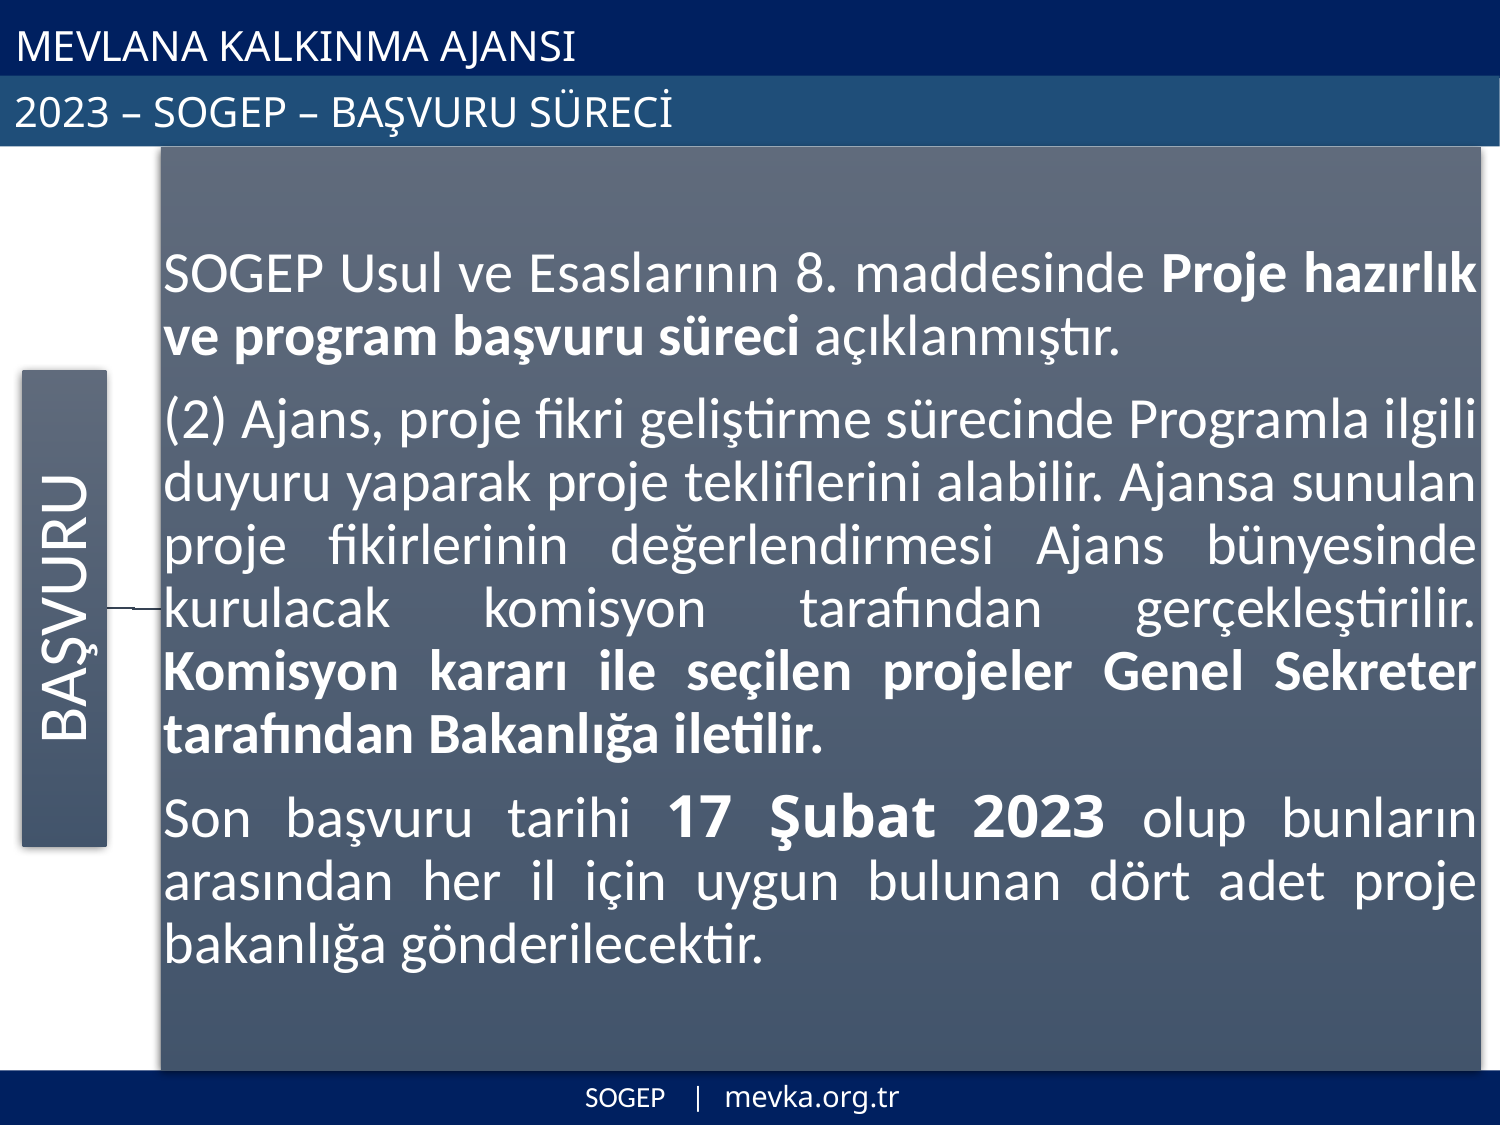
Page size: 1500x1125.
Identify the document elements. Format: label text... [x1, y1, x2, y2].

title MEVLANA KALKINMA AJANSI [0, 0, 1500, 75]
text_box SOGEP | mevka.org.tr [0, 1070, 1500, 1125]
text_box 2023 – SOGEP – BAŞVURU SÜRECİ [0, 75, 1500, 147]
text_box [21, 146, 1483, 1071]
